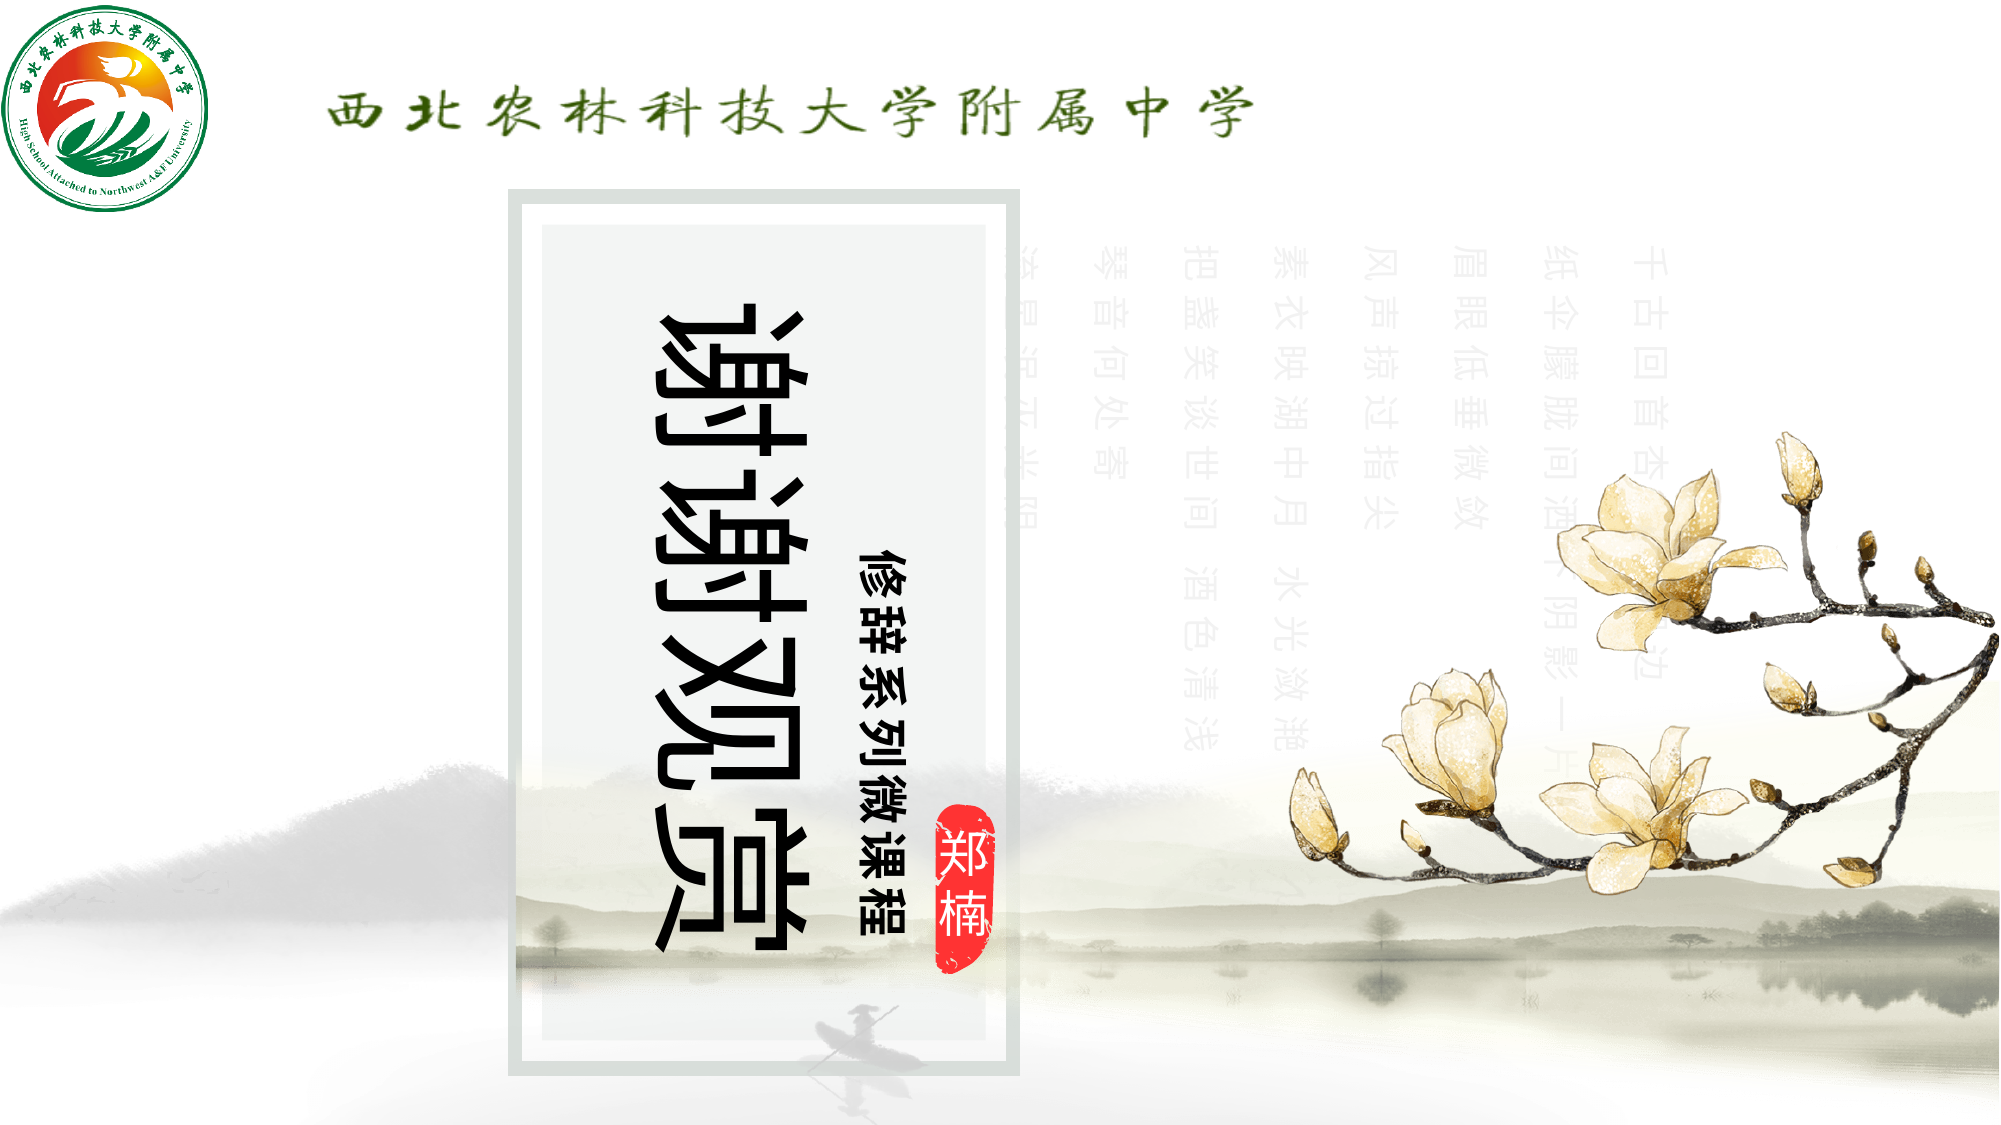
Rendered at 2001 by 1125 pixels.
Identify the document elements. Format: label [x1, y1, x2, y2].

picture [1, 5, 208, 212]
text_box [514, 196, 1013, 717]
text_box [914, 804, 995, 975]
picture [0, 401, 2000, 1125]
picture [244, 36, 1340, 203]
